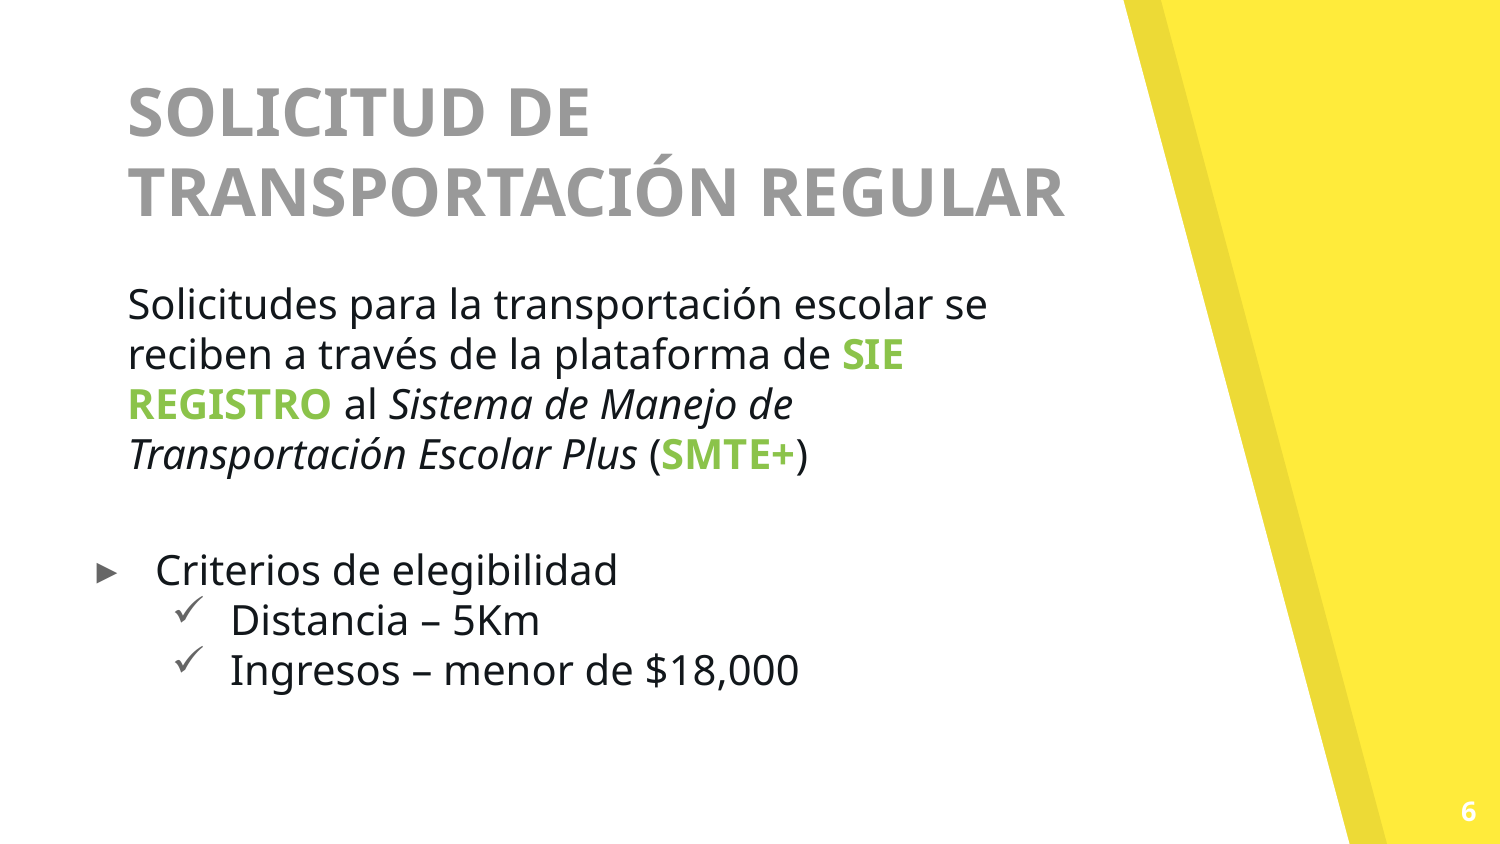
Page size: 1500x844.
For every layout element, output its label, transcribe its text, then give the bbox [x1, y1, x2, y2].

text_box Solicitudes para la transportación escolar se reciben a través de la plataforma de SIE REGISTRO al Sistema de Manejo de Transportación Escolar Plus (SMTE+) [112, 263, 1035, 429]
text_box SOLICITUD DE TRANSPORTACIÓN REGULAR [112, 64, 1190, 245]
text_box Criterios de elegibilidad Distancia – 5Km Ingresos – menor de $18,000 [64, 528, 987, 694]
slide_number 6 [1401, 779, 1492, 844]
